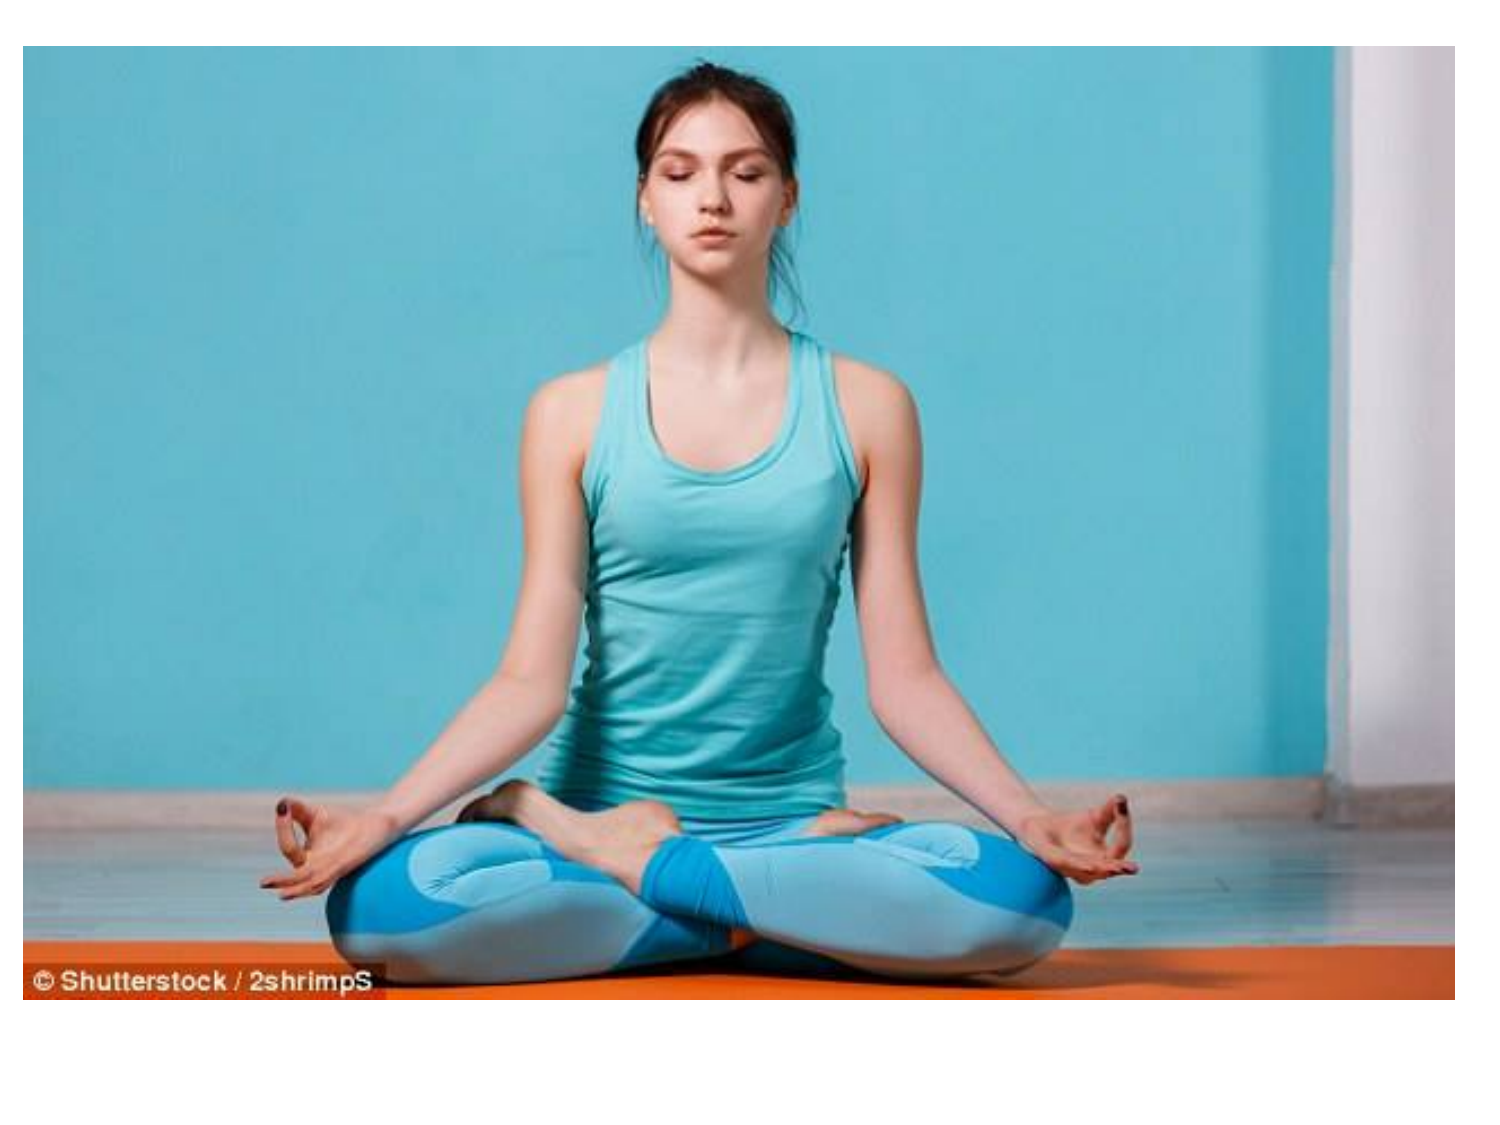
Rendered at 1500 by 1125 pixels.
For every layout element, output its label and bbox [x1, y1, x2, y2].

picture [23, 46, 1455, 1000]
